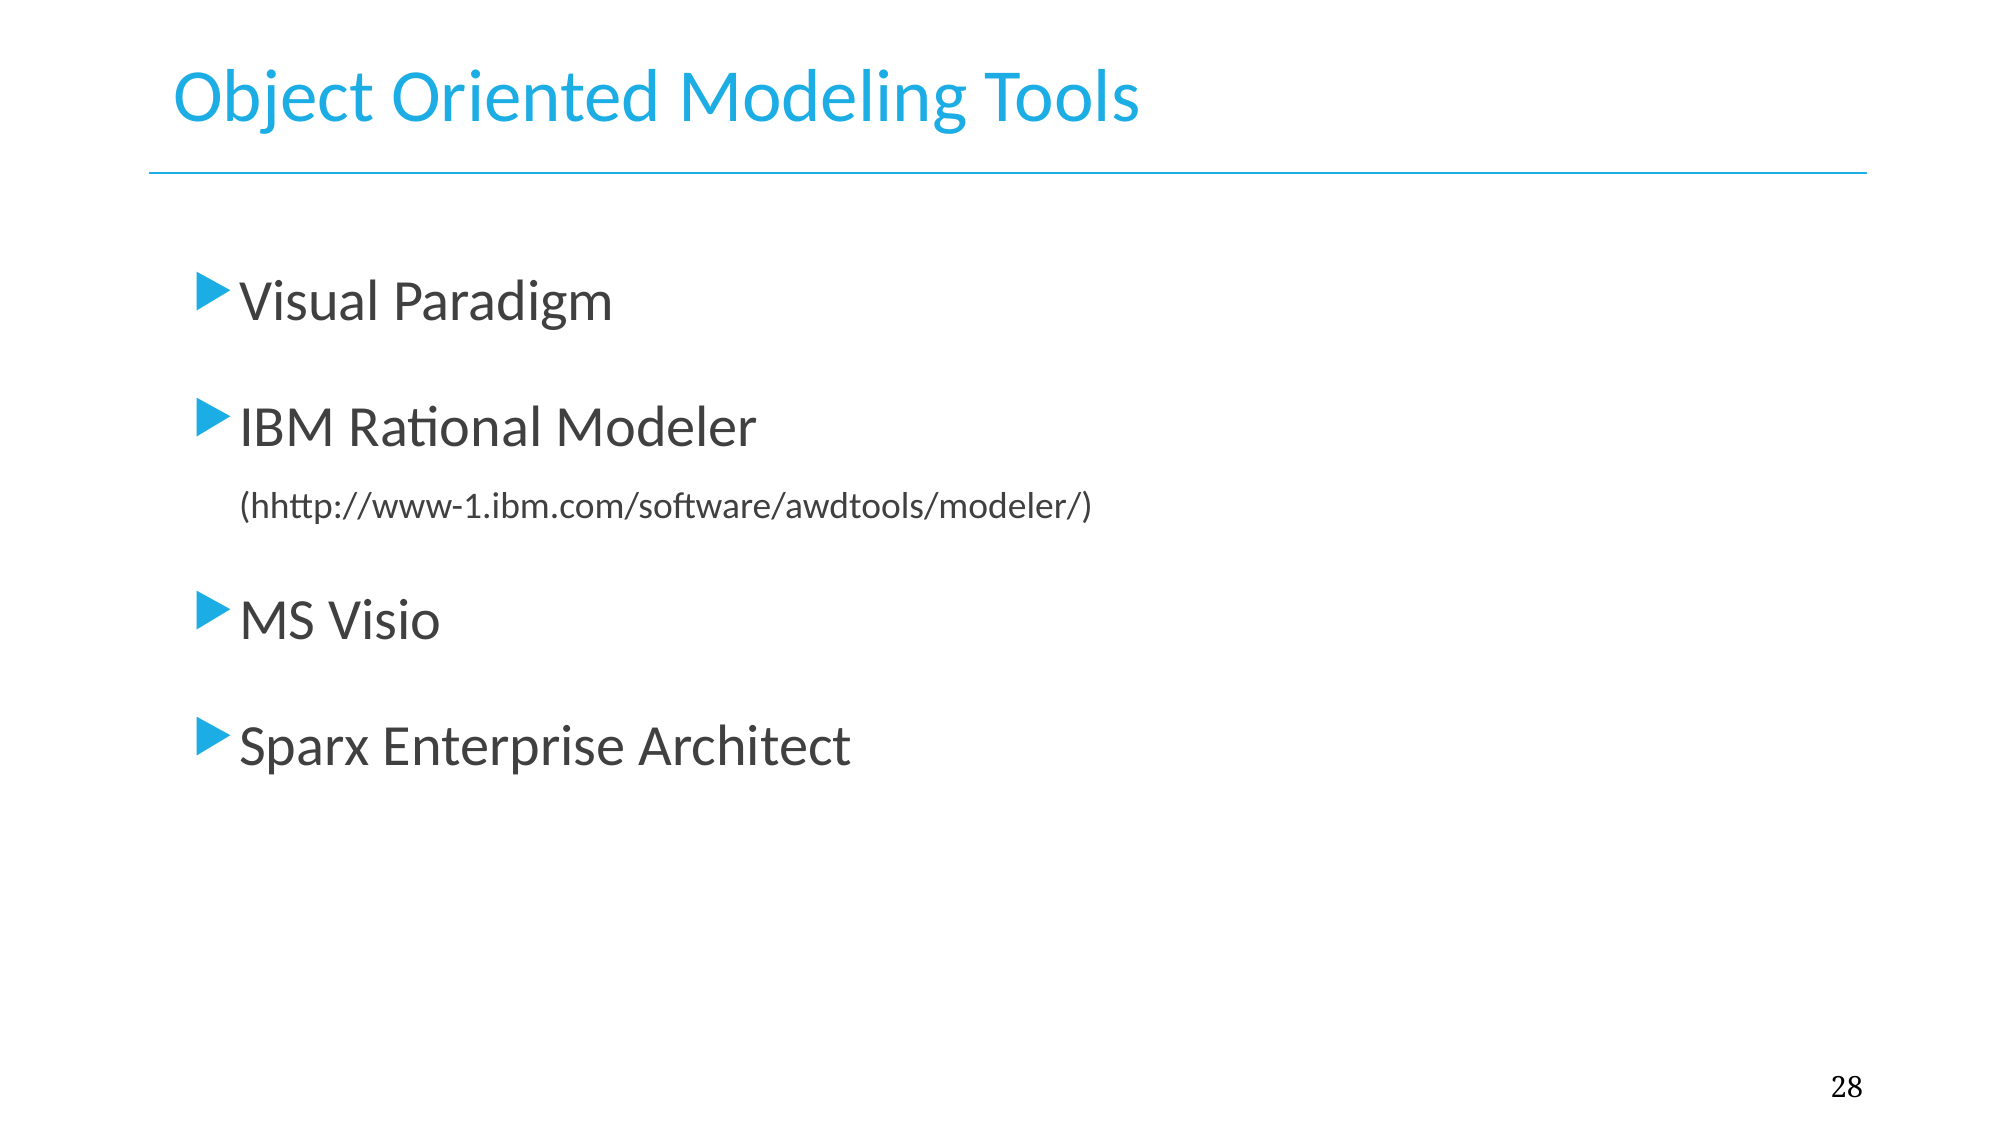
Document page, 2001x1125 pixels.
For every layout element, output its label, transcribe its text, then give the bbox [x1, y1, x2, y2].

title Object Oriented Modeling Tools [158, 38, 1785, 220]
list Visual Paradigm IBM Rational Modeler (hhttp://www-1.ibm.com/software/awdtools/modeler/) MS Visio Sparx Enterprise Architect [102, 220, 1839, 1077]
slide_number 28 [1740, 1057, 1879, 1118]
